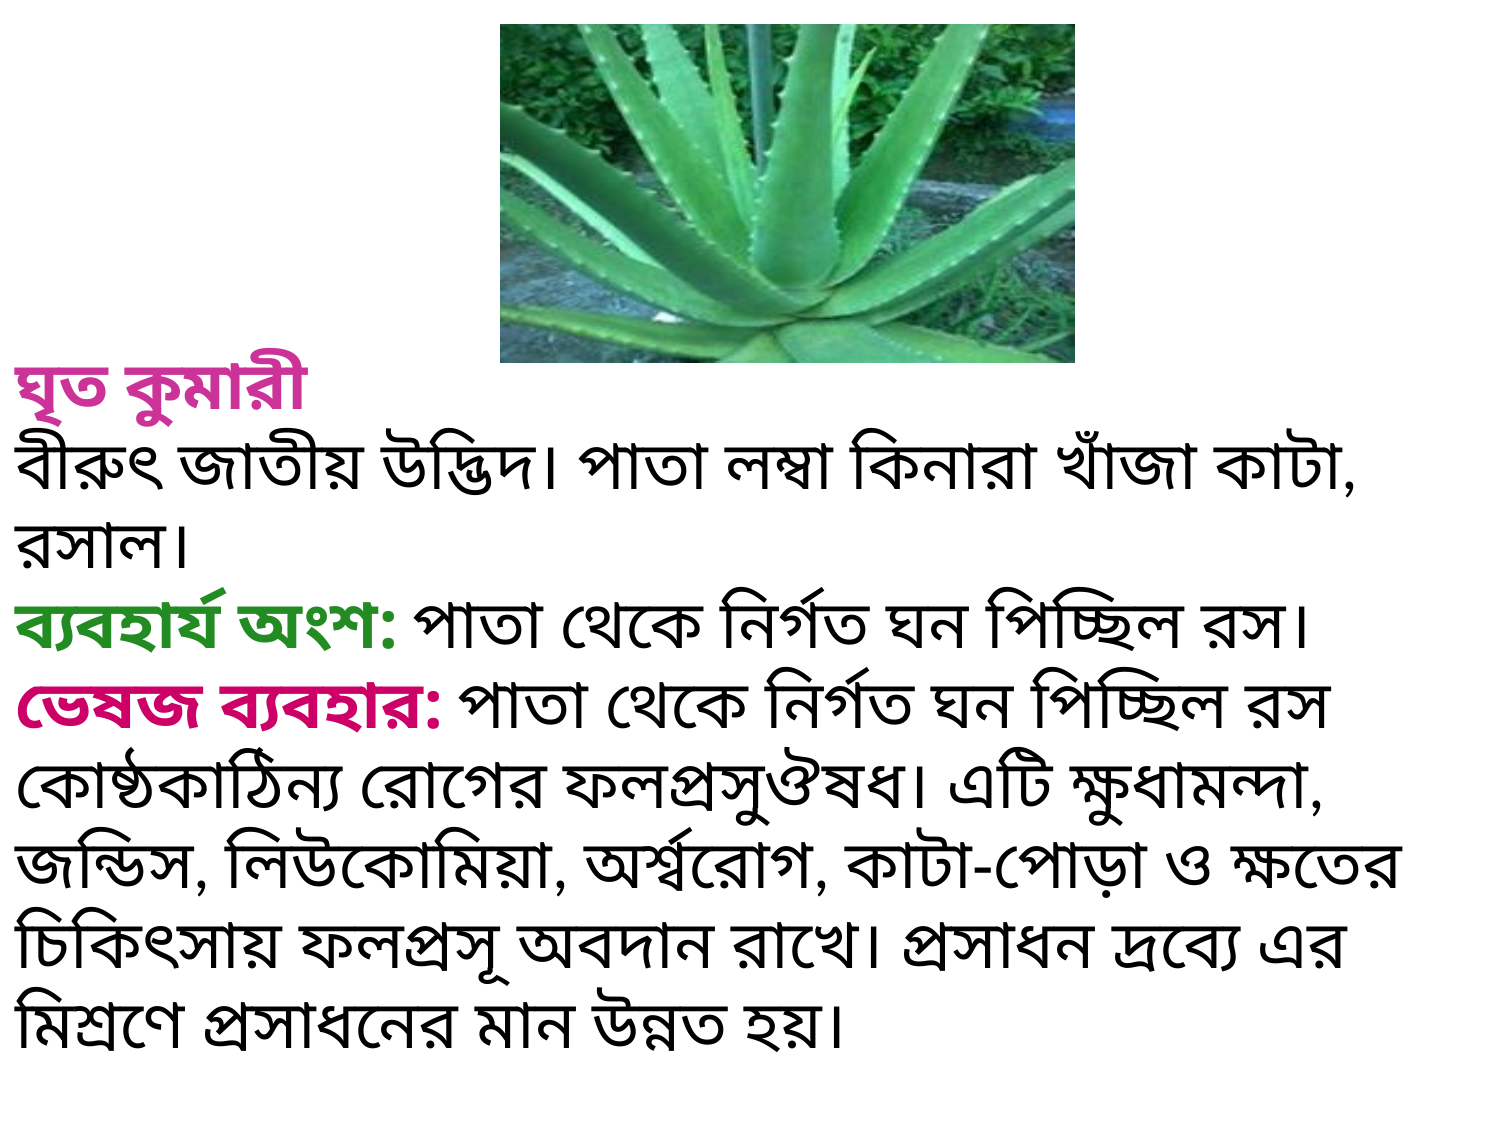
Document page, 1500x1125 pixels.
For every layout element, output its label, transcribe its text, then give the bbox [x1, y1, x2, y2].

text_box ঘৃত কুমারী বীরুৎ জাতীয় উদ্ভিদ। পাতা লম্বা কিনারা খাঁজা কাটা, রসাল। ব্যবহার্য অংশ: পাতা থেকে নির্গত ঘন পিচ্ছিল রস। ভেষজ ব্যবহার: পাতা থেকে নির্গত ঘন পিচ্ছিল রস কোষ্ঠকাঠিন্য রোগের ফলপ্রসুঔষধ। এটি ক্ষুধামন্দা, জন্ডিস, লিউকোমিয়া, অর্শ্বরোগ, কাটা-পোড়া ও ক্ষতের চিকিৎসায় ফলপ্রসূ অবদান রাখে। প্রসাধন দ্রব্যে এর মিশ্রণে প্রসাধনের মান উন্নত হয়। [0, 334, 1500, 1070]
picture [499, 24, 1076, 363]
